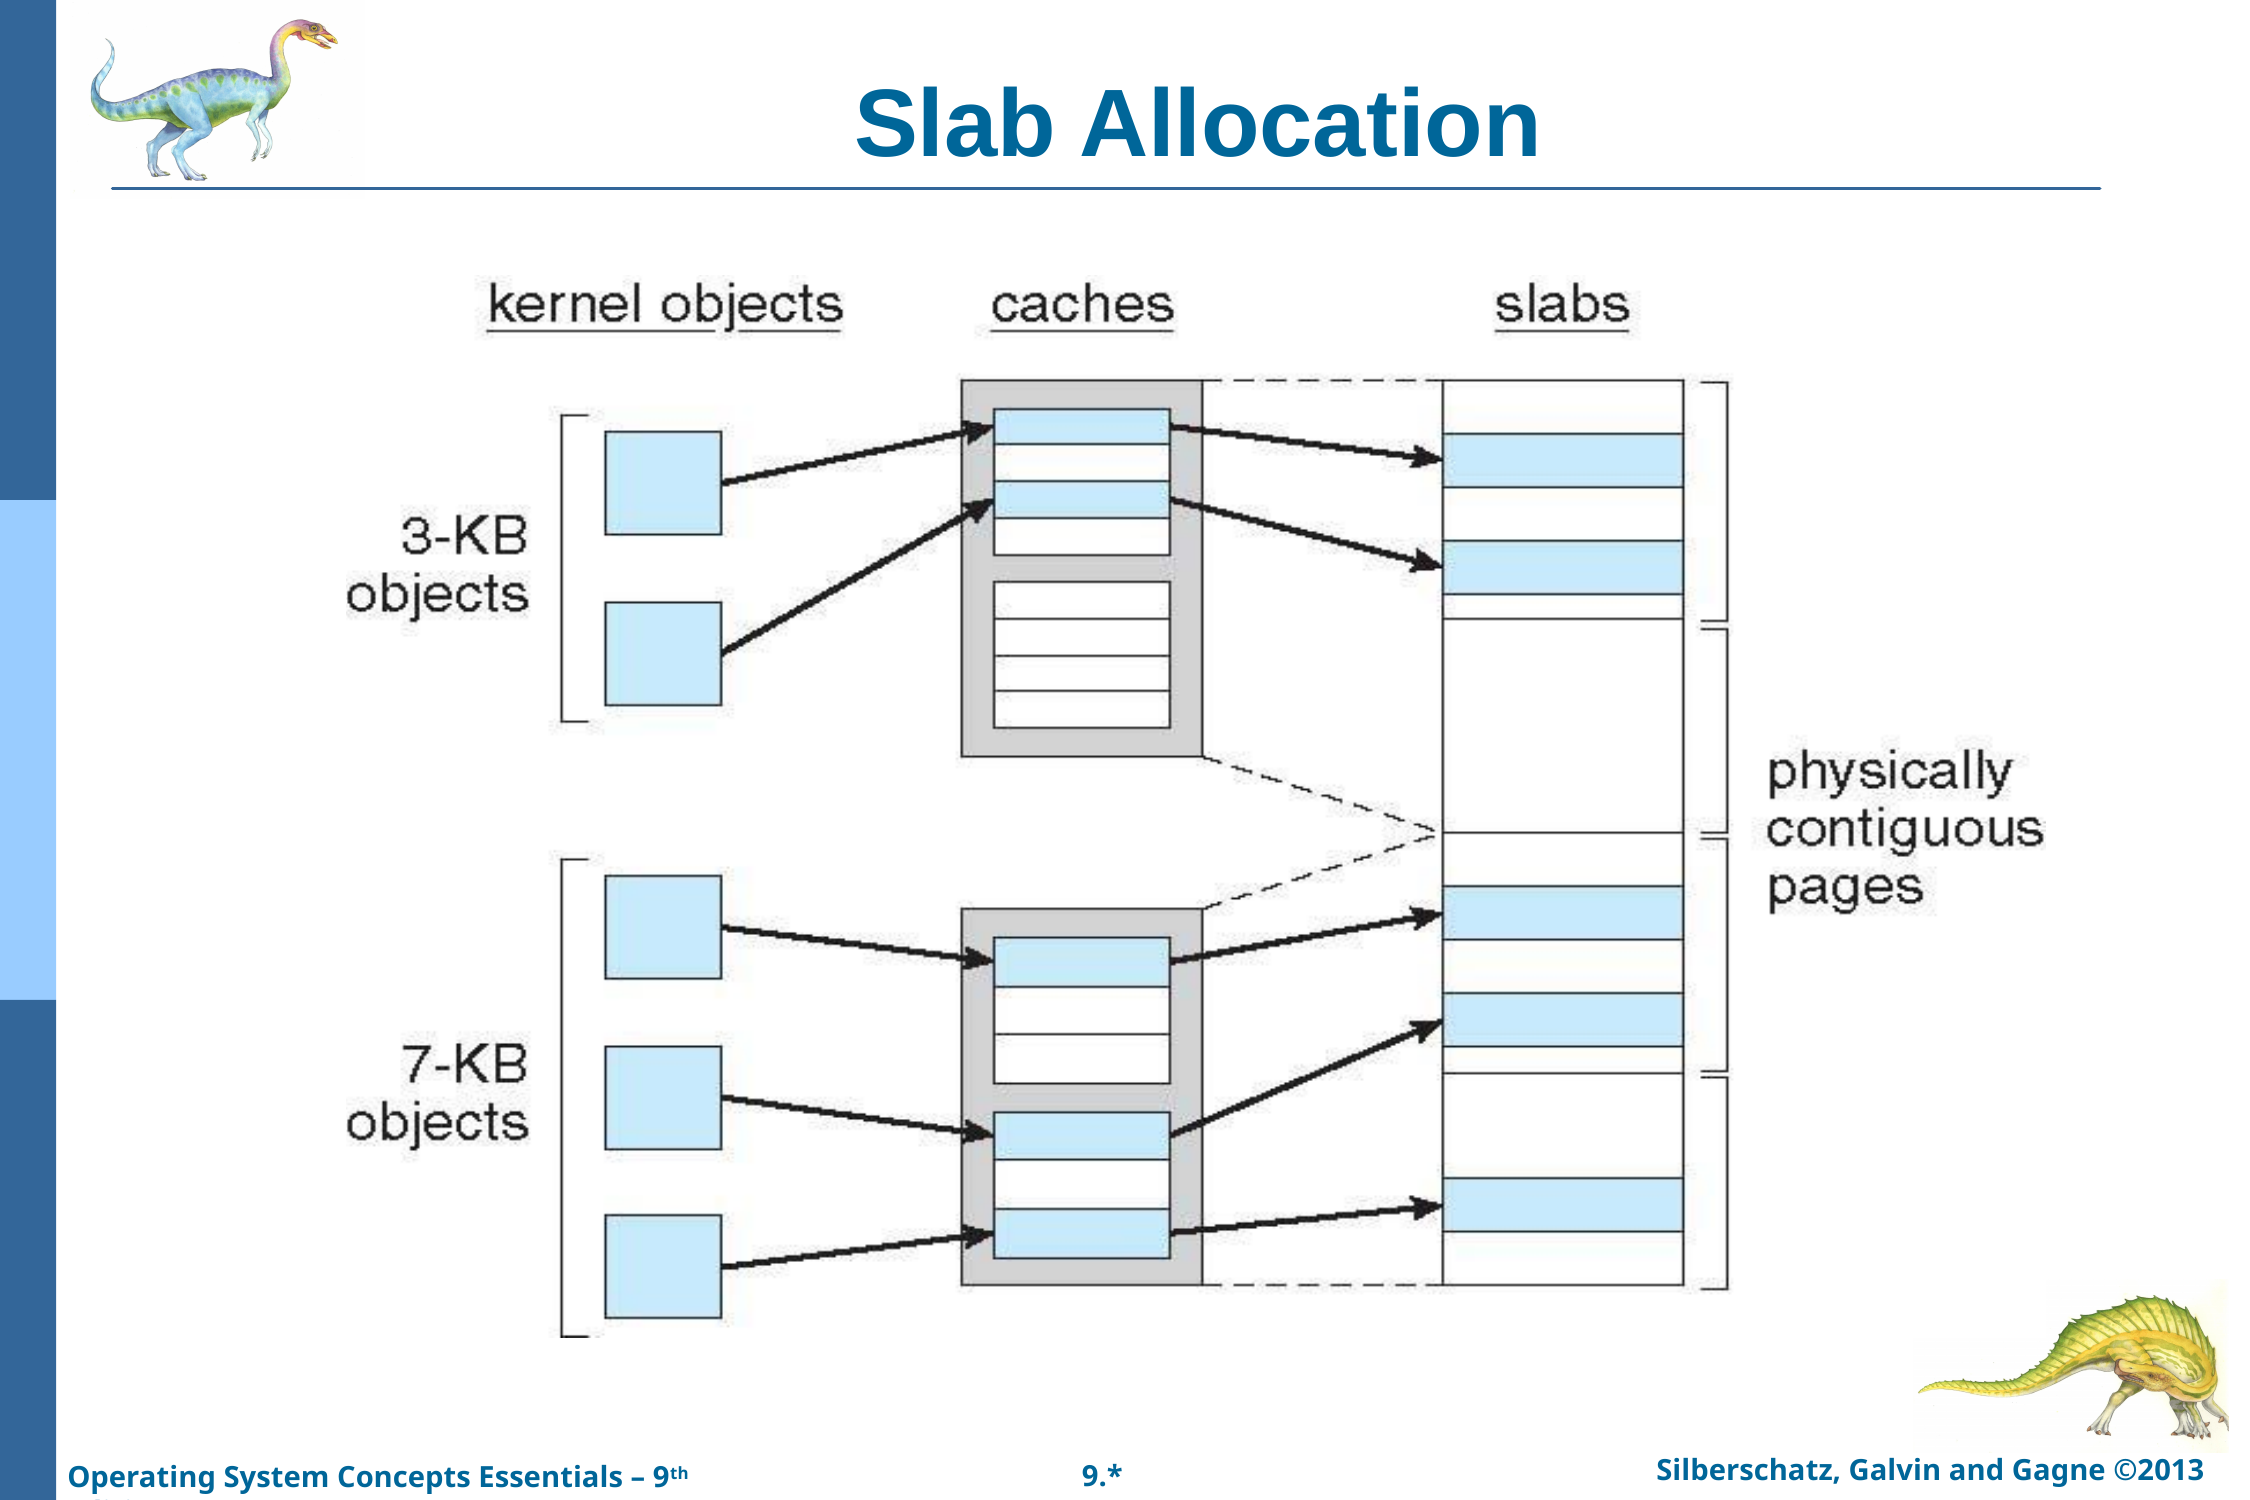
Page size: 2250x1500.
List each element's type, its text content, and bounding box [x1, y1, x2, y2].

title Slab Allocation [258, 60, 2138, 187]
picture [70, 0, 365, 199]
picture [346, 274, 2229, 1453]
